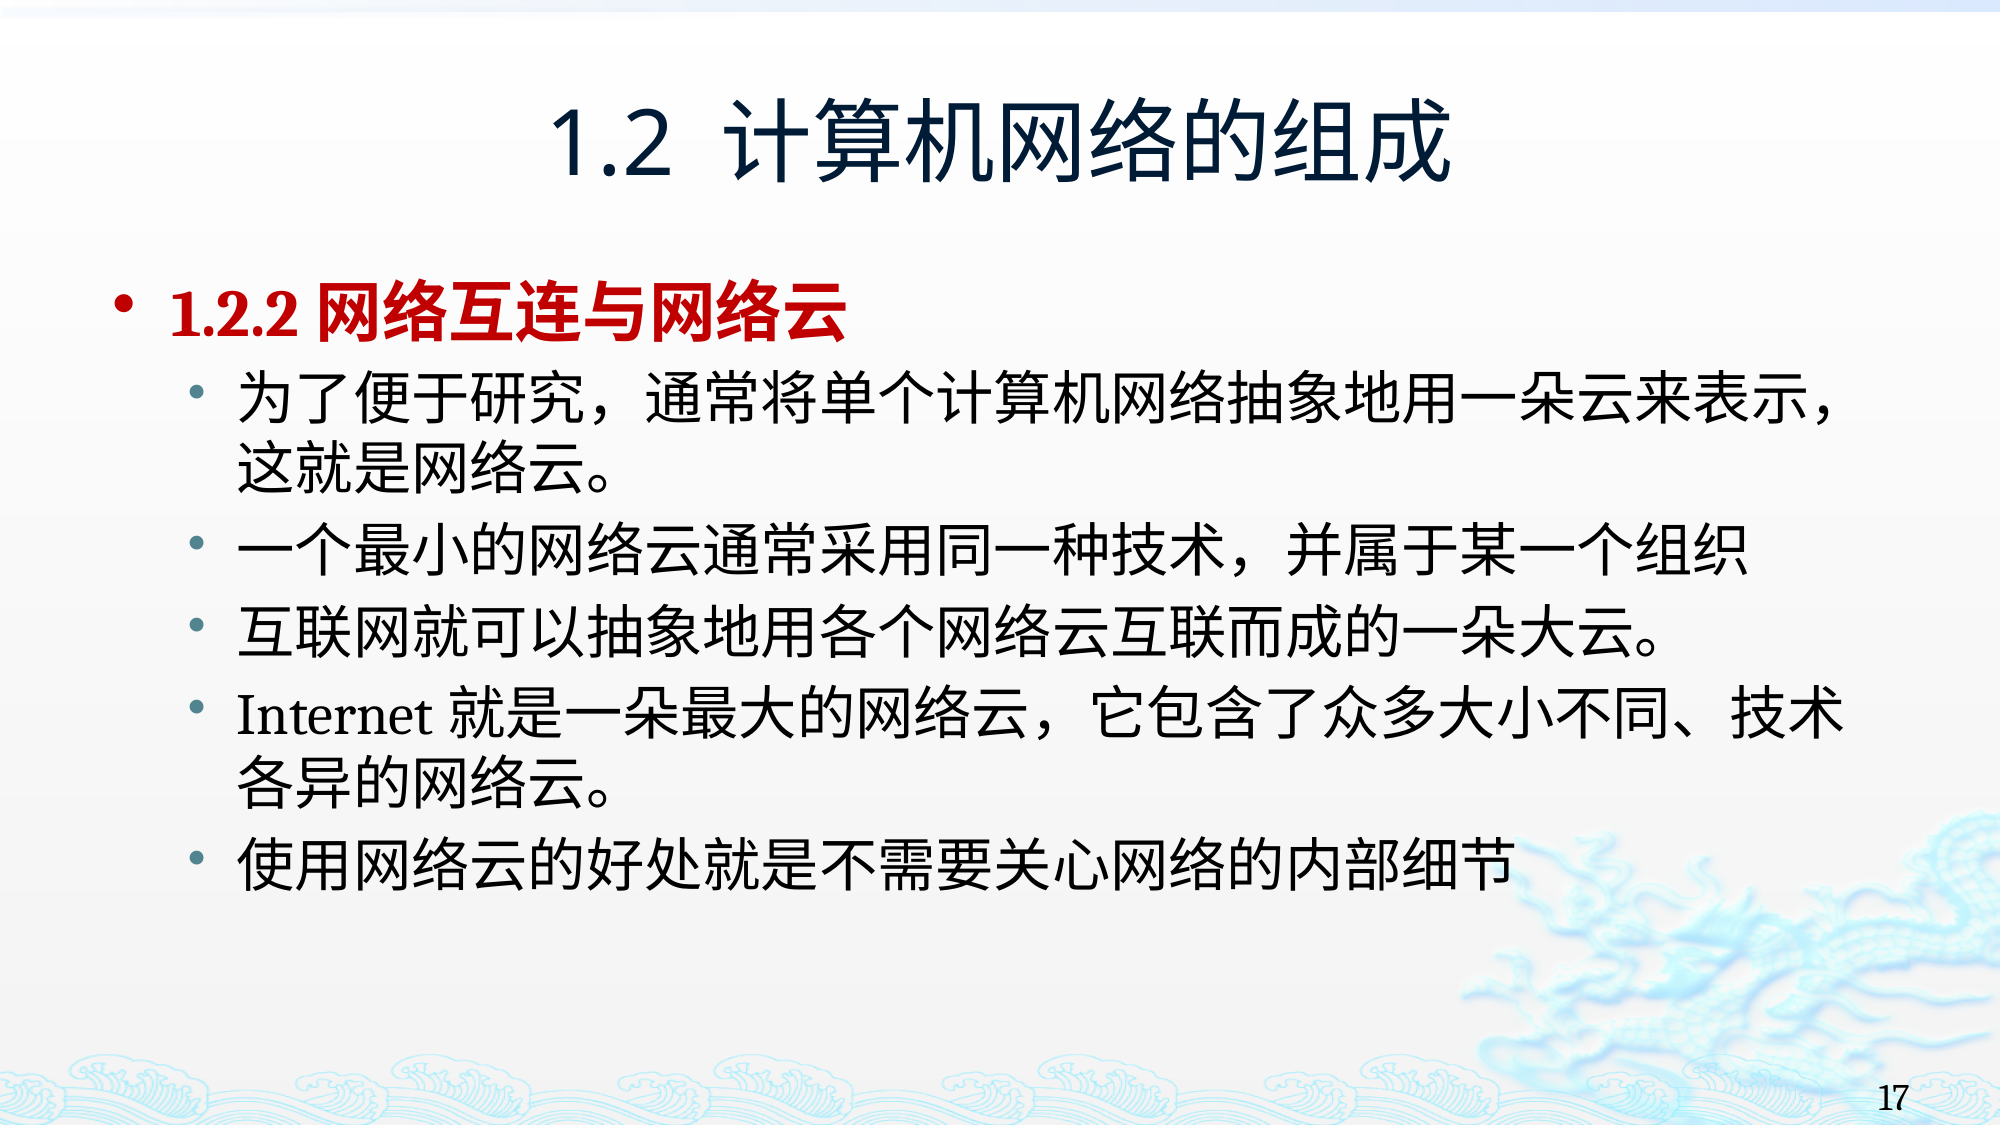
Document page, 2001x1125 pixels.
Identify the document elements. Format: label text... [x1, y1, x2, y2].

list 1.2.2网络互连与网络云 为了便于研究，通常将单个计算机网络抽象地用一朵云来表示，这就是网络云。 一个最小的网络云通常采用同一种技术，并属于某一个组织 互联网就可以抽象地用各个网络云互联而成的一朵大云。 Internet就是一朵最大的网络云，它包含了众多大小不同、技术各异的网络云。 使用网络云的好处就是不需要关心网络的内部细节 [99, 262, 1900, 1005]
title 1.2 计算机网络的组成 [99, 45, 1900, 233]
slide_number 17 [1863, 1065, 2000, 1125]
